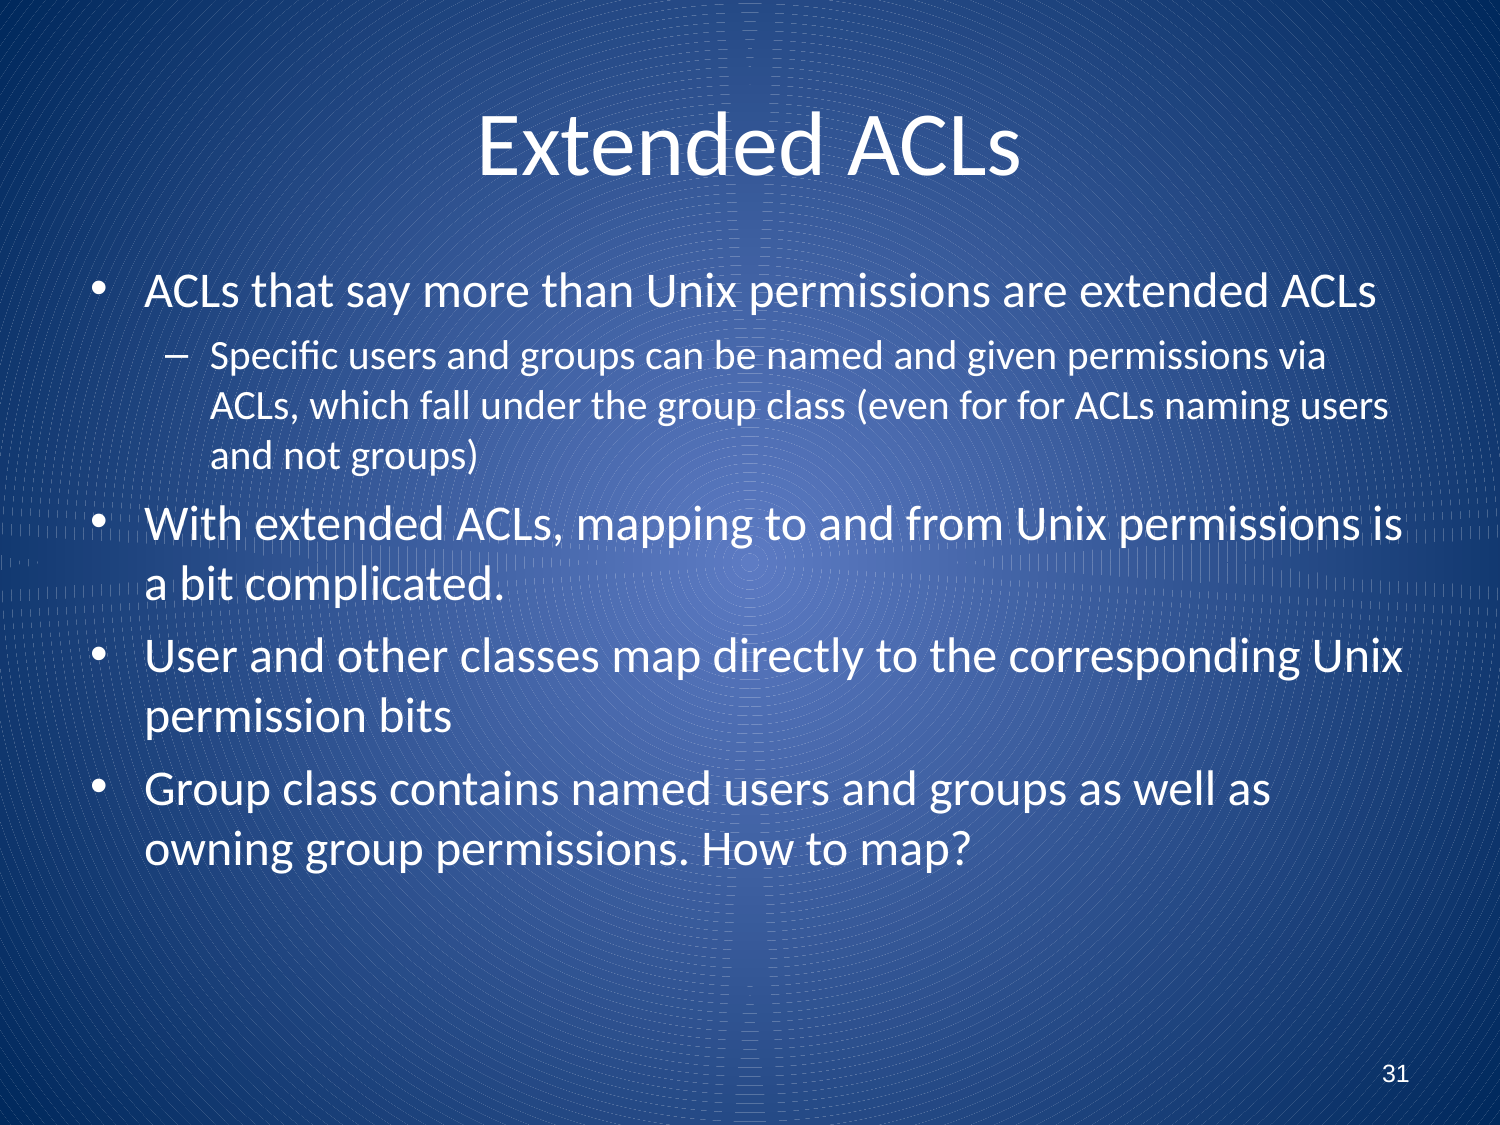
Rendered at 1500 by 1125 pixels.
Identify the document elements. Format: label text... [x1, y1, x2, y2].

slide_number 31 [1074, 1042, 1425, 1103]
title Extended ACLs [74, 37, 1426, 241]
list ACLs that say more than Unix permissions are extended ACLs Specific users and groups can be named and given permissions via ACLs, which fall under the group class (even for for ACLs naming users and not groups) With extended ACLs, mapping to and from Unix permissions is a bit complicated. User and other classes map directly to the corresponding Unix permission bits Group class contains named users and groups as well as owning group permissions. How to map? [74, 249, 1426, 903]
